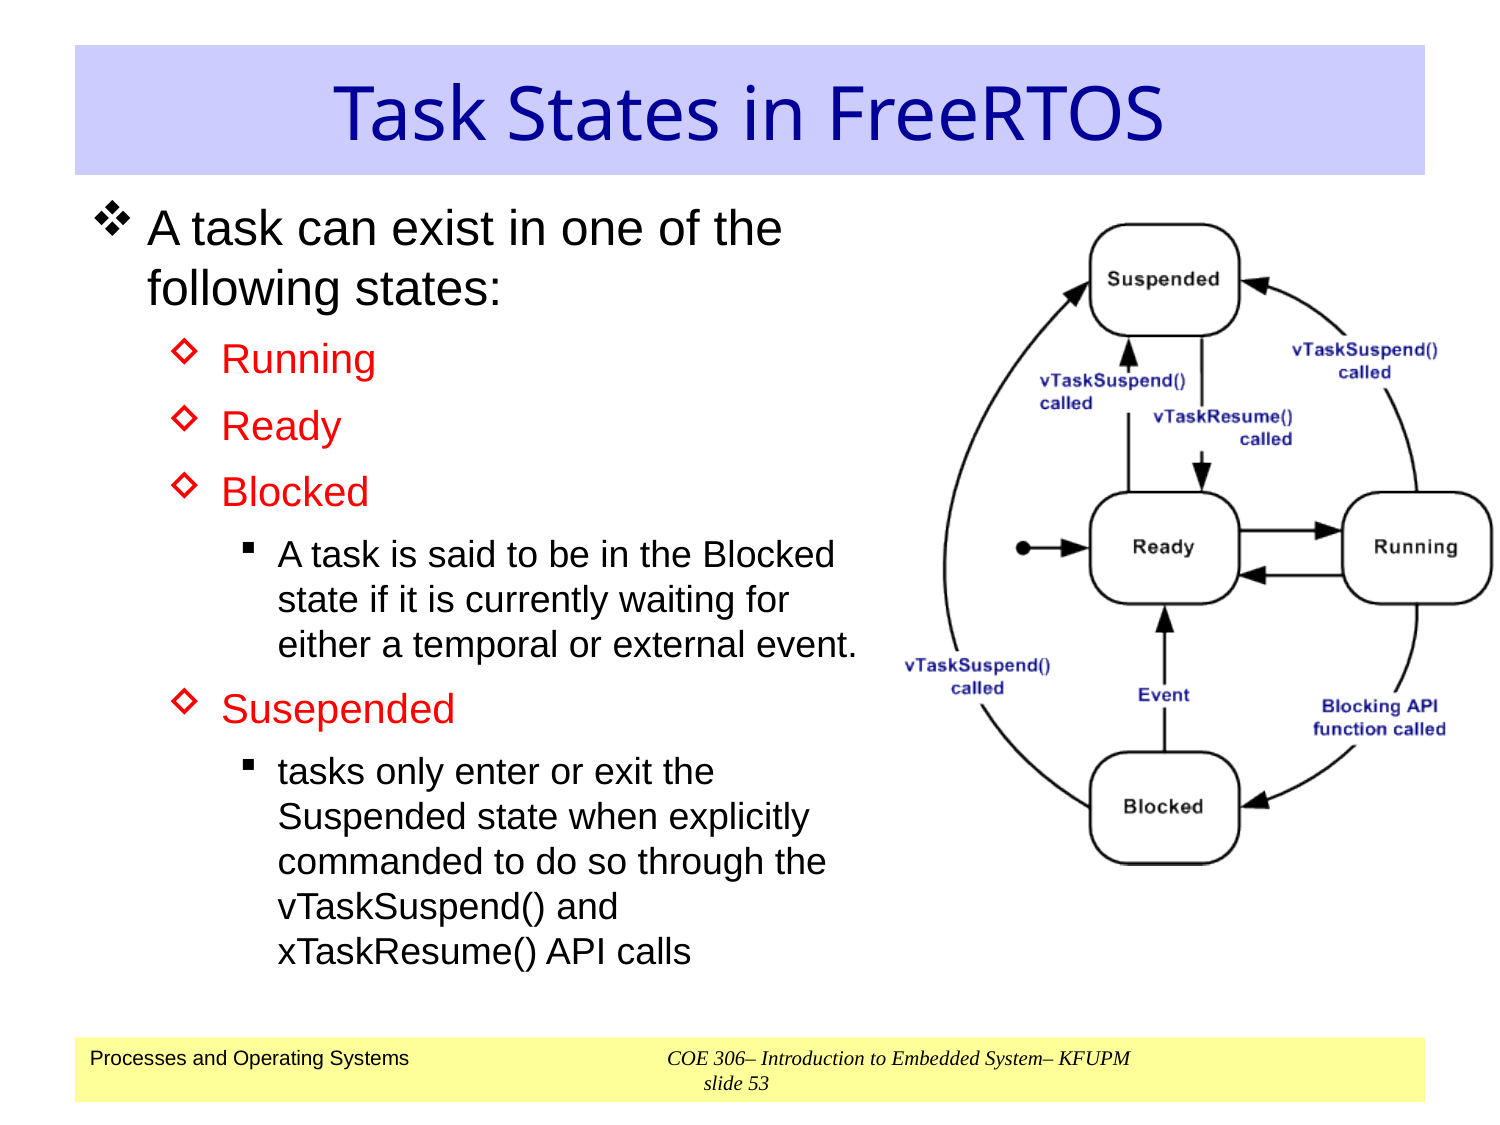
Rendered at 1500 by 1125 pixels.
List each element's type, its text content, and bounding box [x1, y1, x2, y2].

list A task can exist in one of the following states: Running Ready Blocked A task is said to be in the Blocked state if it is currently waiting for either a temporal or external event. Susepended tasks only enter or exit the Suspended state when explicitly commanded to do so through the vTaskSuspend() and xTaskResume() API calls [75, 187, 892, 1032]
picture [888, 222, 1499, 867]
title Task States in FreeRTOS [75, 45, 1425, 175]
